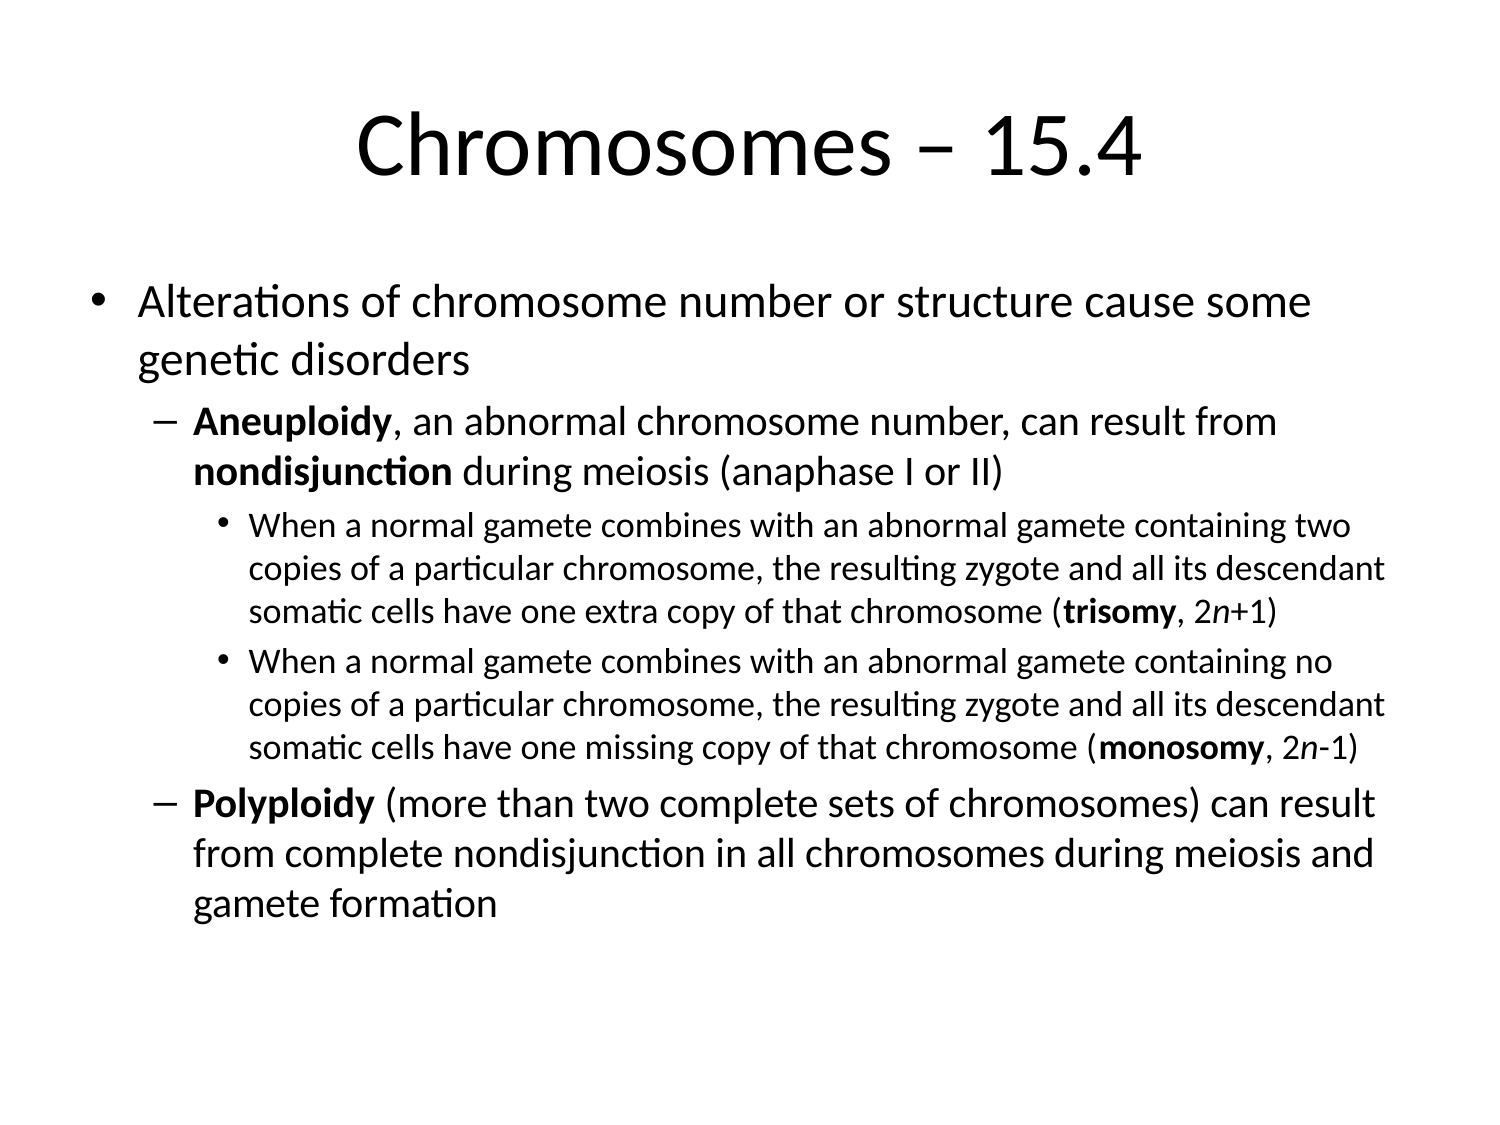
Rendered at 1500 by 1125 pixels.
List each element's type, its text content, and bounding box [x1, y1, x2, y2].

list Alterations of chromosome number or structure cause some genetic disorders Aneuploidy, an abnormal chromosome number, can result from nondisjunction during meiosis (anaphase I or II) When a normal gamete combines with an abnormal gamete containing two copies of a particular chromosome, the resulting zygote and all its descendant somatic cells have one extra copy of that chromosome (trisomy, 2n+1) When a normal gamete combines with an abnormal gamete containing no copies of a particular chromosome, the resulting zygote and all its descendant somatic cells have one missing copy of that chromosome (monosomy, 2n-1) Polyploidy (more than two complete sets of chromosomes) can result from complete nondisjunction in all chromosomes during meiosis and gamete formation [75, 262, 1425, 1005]
title Chromosomes – 15.4 [75, 45, 1425, 233]
